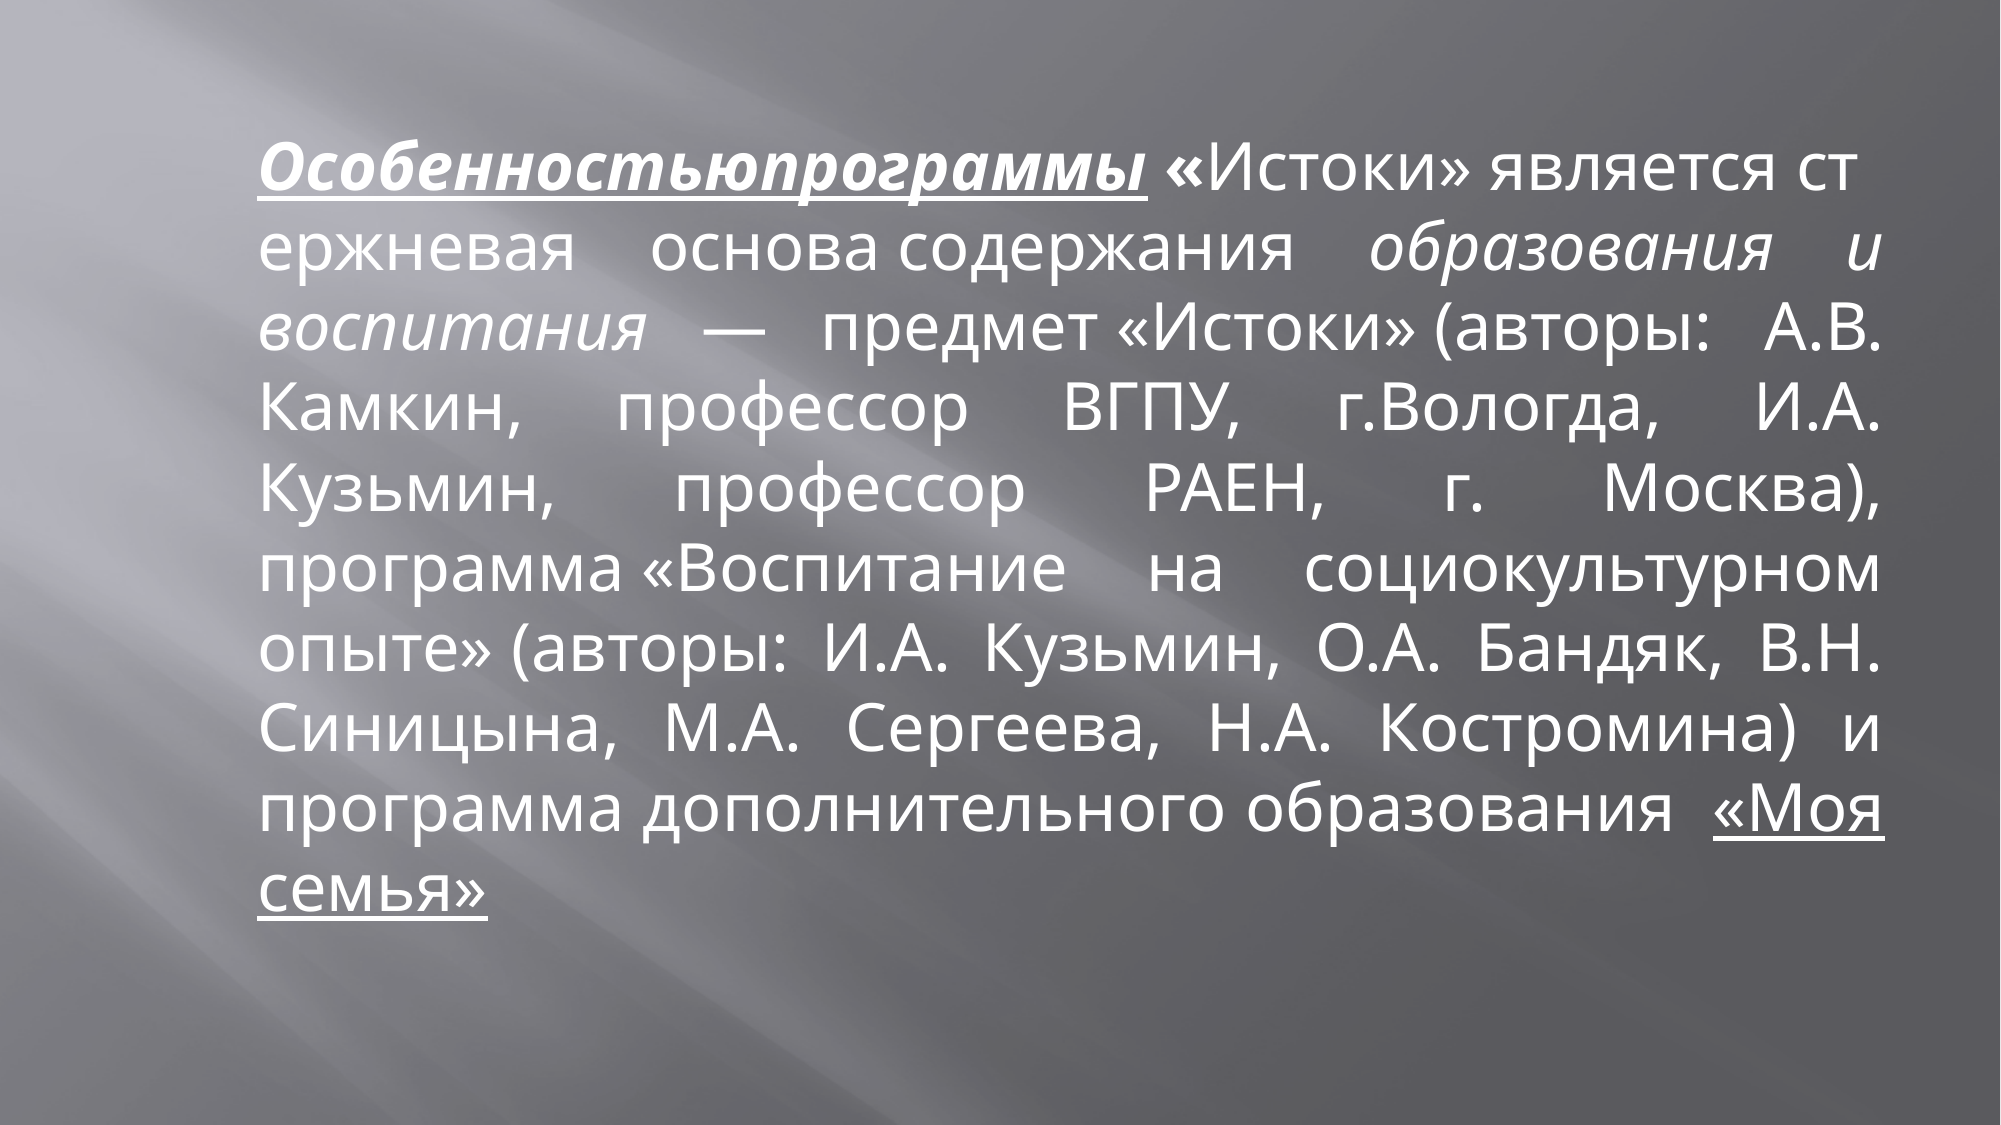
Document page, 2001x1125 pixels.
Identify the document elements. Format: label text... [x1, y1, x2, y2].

list Особенностьюпрограммы «Истоки» является стержневая основа содержания образования и воспитания — предмет «Истоки» (авторы: А.В. Камкин, профессор ВГПУ, г.Вологда, И.А. Кузьмин, профессор РАЕН, г. Москва), программа «Воспитание на социокультурном опыте» (авторы: И.А. Кузьмин, О.А. Бандяк, В.Н. Синицына, М.А. Сергеева, Н.А. Костромина) и программа дополнительного образования «Моя семья» [99, 56, 1900, 1035]
